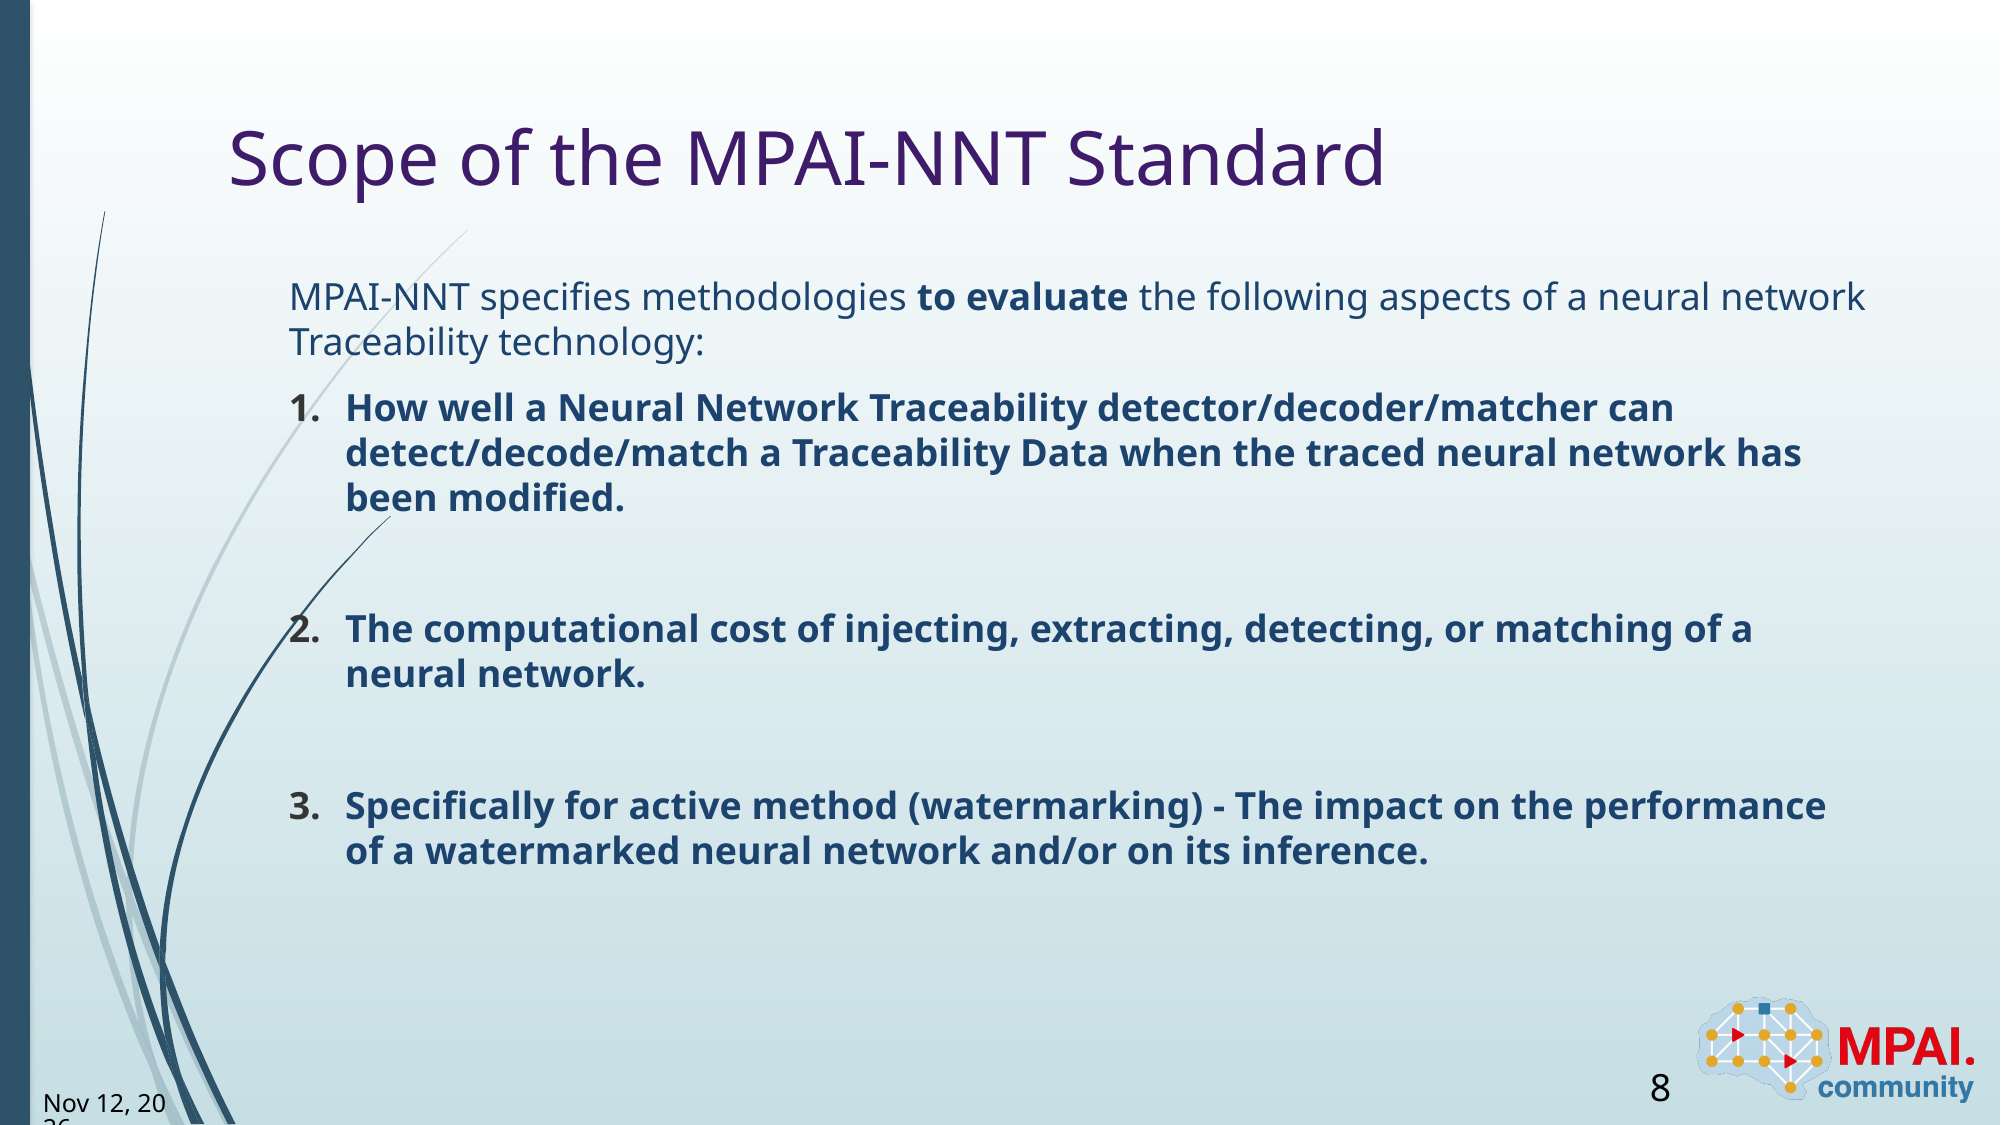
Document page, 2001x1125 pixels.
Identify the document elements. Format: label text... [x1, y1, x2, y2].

list MPAI-NNT specifies methodologies to evaluate the following aspects of a neural network Traceability technology: How well a Neural Network Traceability detector/decoder/matcher can detect/decode/match a Traceability Data when the traced neural network has been modified. The computational cost of injecting, extracting, detecting, or matching of a neural network. Specifically for active method (watermarking) - The impact on the performance of a watermarked neural network and/or on its inference. [273, 265, 1888, 1005]
slide_number 8 [1635, 1056, 1763, 1116]
slide_number 10-Dec-24 [28, 1080, 192, 1125]
title Scope of the MPAI-NNT Standard [213, 102, 1977, 313]
picture [1692, 991, 1978, 1111]
